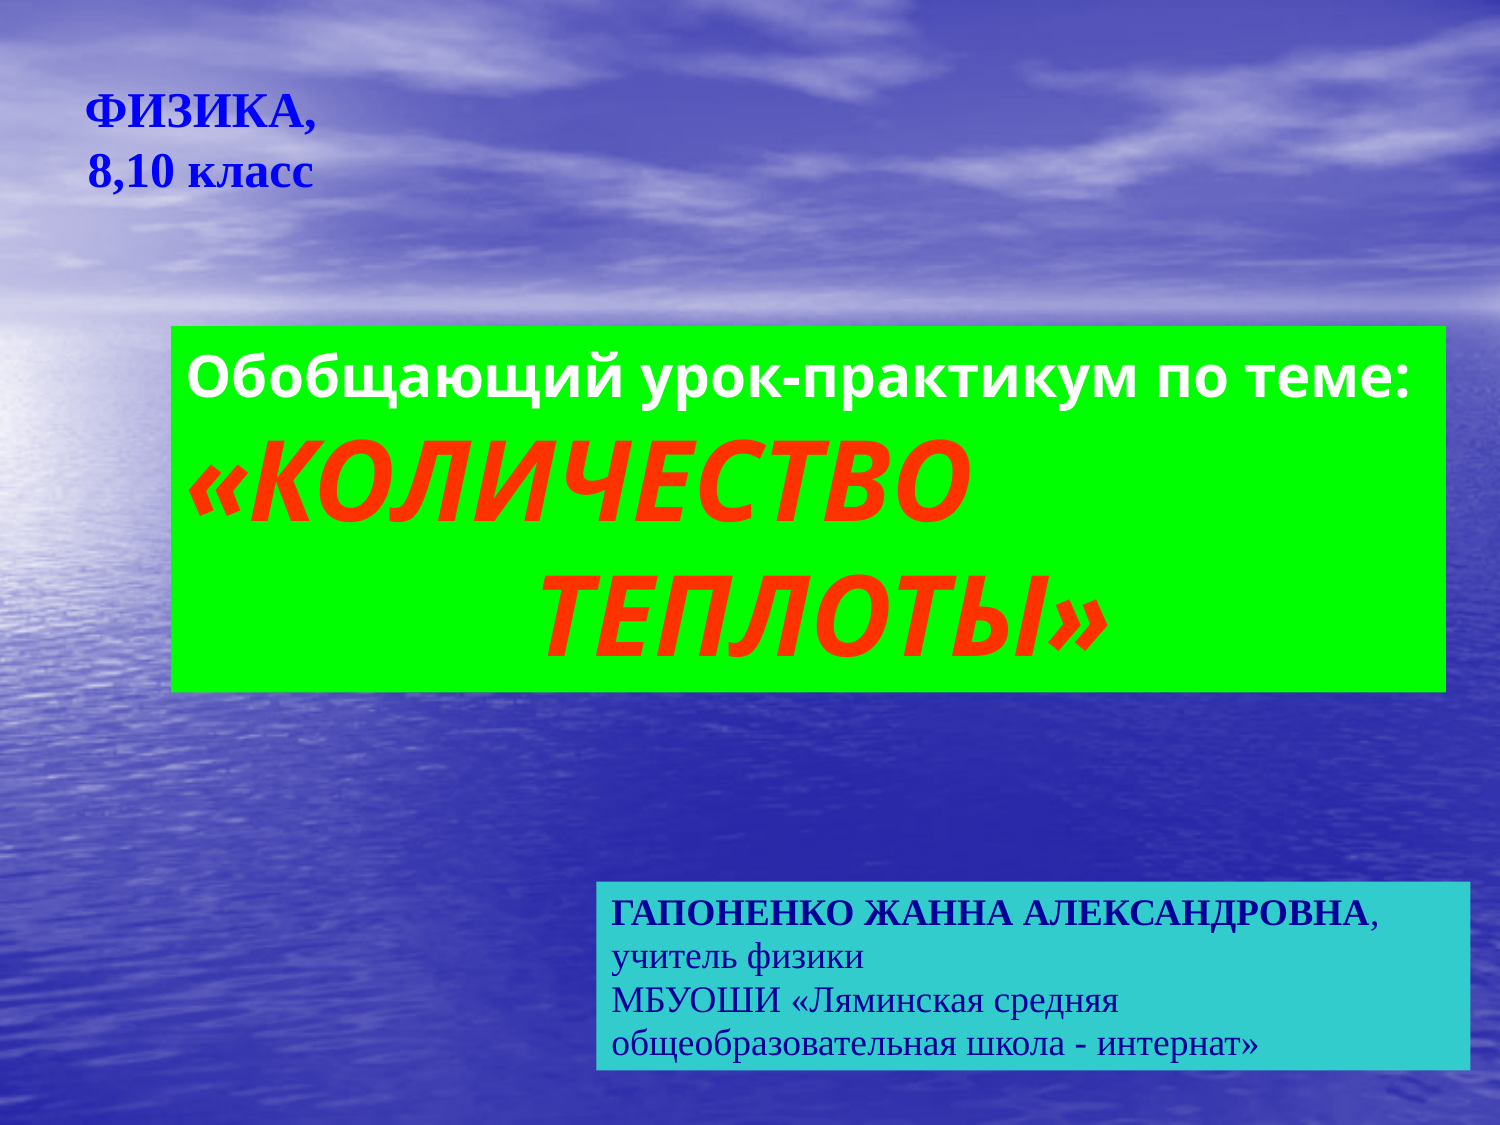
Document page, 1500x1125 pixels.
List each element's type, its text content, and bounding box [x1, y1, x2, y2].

subtitle ГАПОНЕНКО ЖАННА АЛЕКСАНДРОВНА, учитель физики МБУОШИ «Ляминская средняя общеобразовательная школа - интернат» [596, 881, 1471, 1071]
title ФИЗИКА, 8,10 класс [52, 113, 349, 161]
text_box Обобщающий урок-практикум по теме: «КОЛИЧЕСТВО ТЕПЛОТЫ» [171, 326, 1446, 693]
